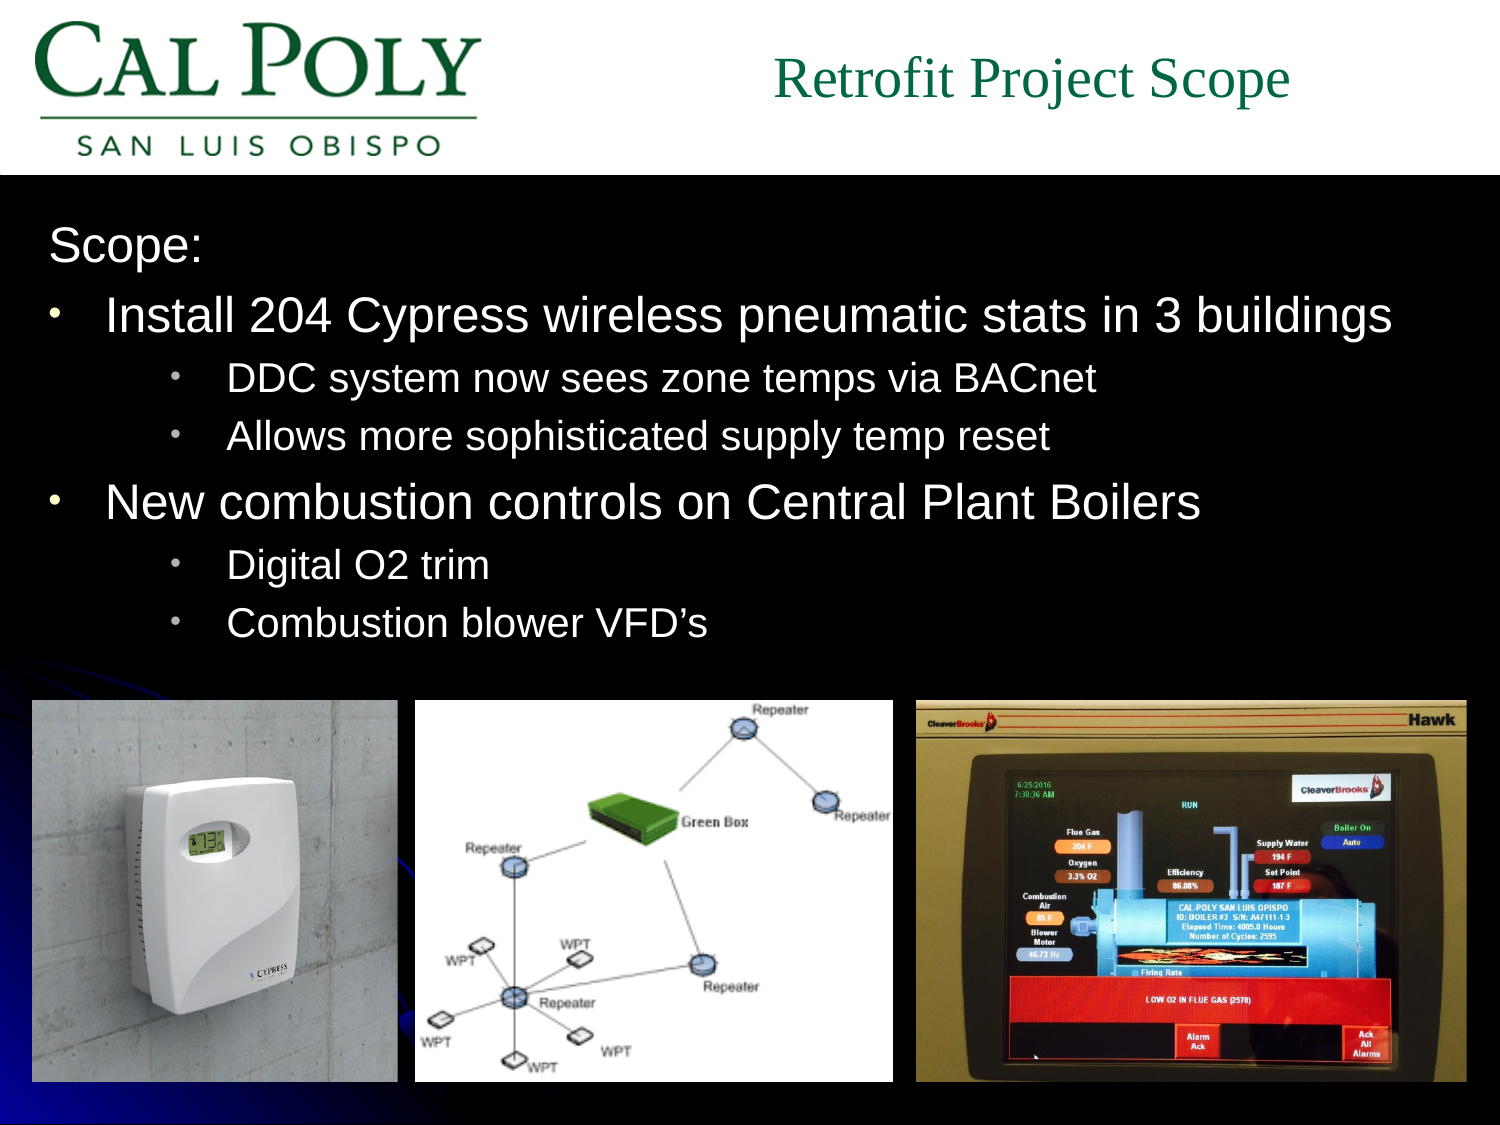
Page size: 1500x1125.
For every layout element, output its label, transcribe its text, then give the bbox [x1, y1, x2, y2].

picture [915, 700, 1467, 1082]
picture [415, 700, 893, 1082]
subtitle Scope: Install 204 Cypress wireless pneumatic stats in 3 buildings DDC system now sees zone temps via BACnet Allows more sophisticated supply temp reset New combustion controls on Central Plant Boilers Digital O2 trim Combustion blower VFD’s [33, 204, 1434, 709]
picture [31, 700, 398, 1082]
picture [0, 0, 1500, 176]
